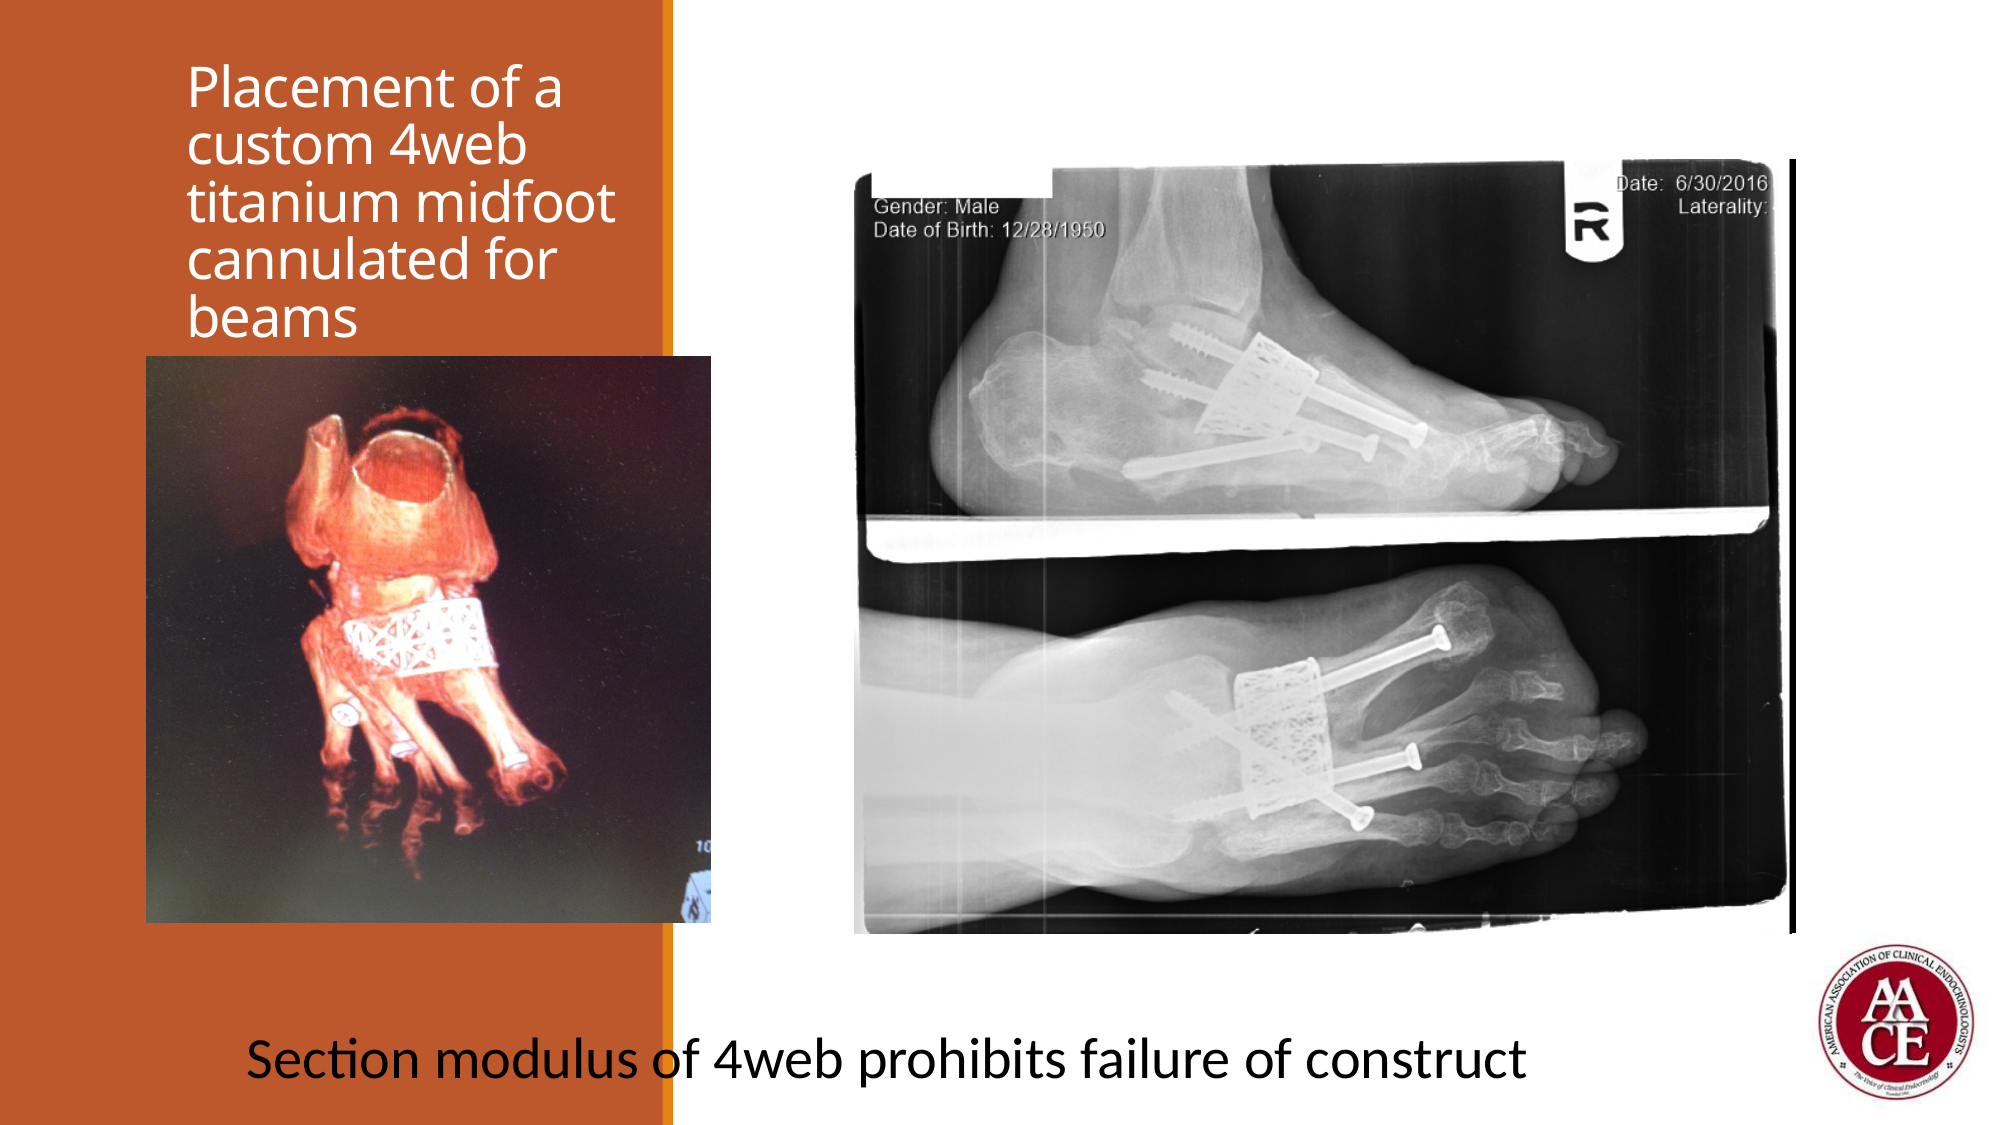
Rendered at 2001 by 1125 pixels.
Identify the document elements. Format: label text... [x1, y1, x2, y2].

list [853, 158, 1796, 934]
picture [1791, 932, 1996, 1111]
text_box Section modulus of 4web prohibits failure of construct [231, 1013, 1544, 1098]
title Placement of a custom 4web titanium midfoot cannulated for beams [171, 159, 656, 352]
picture [145, 355, 711, 924]
